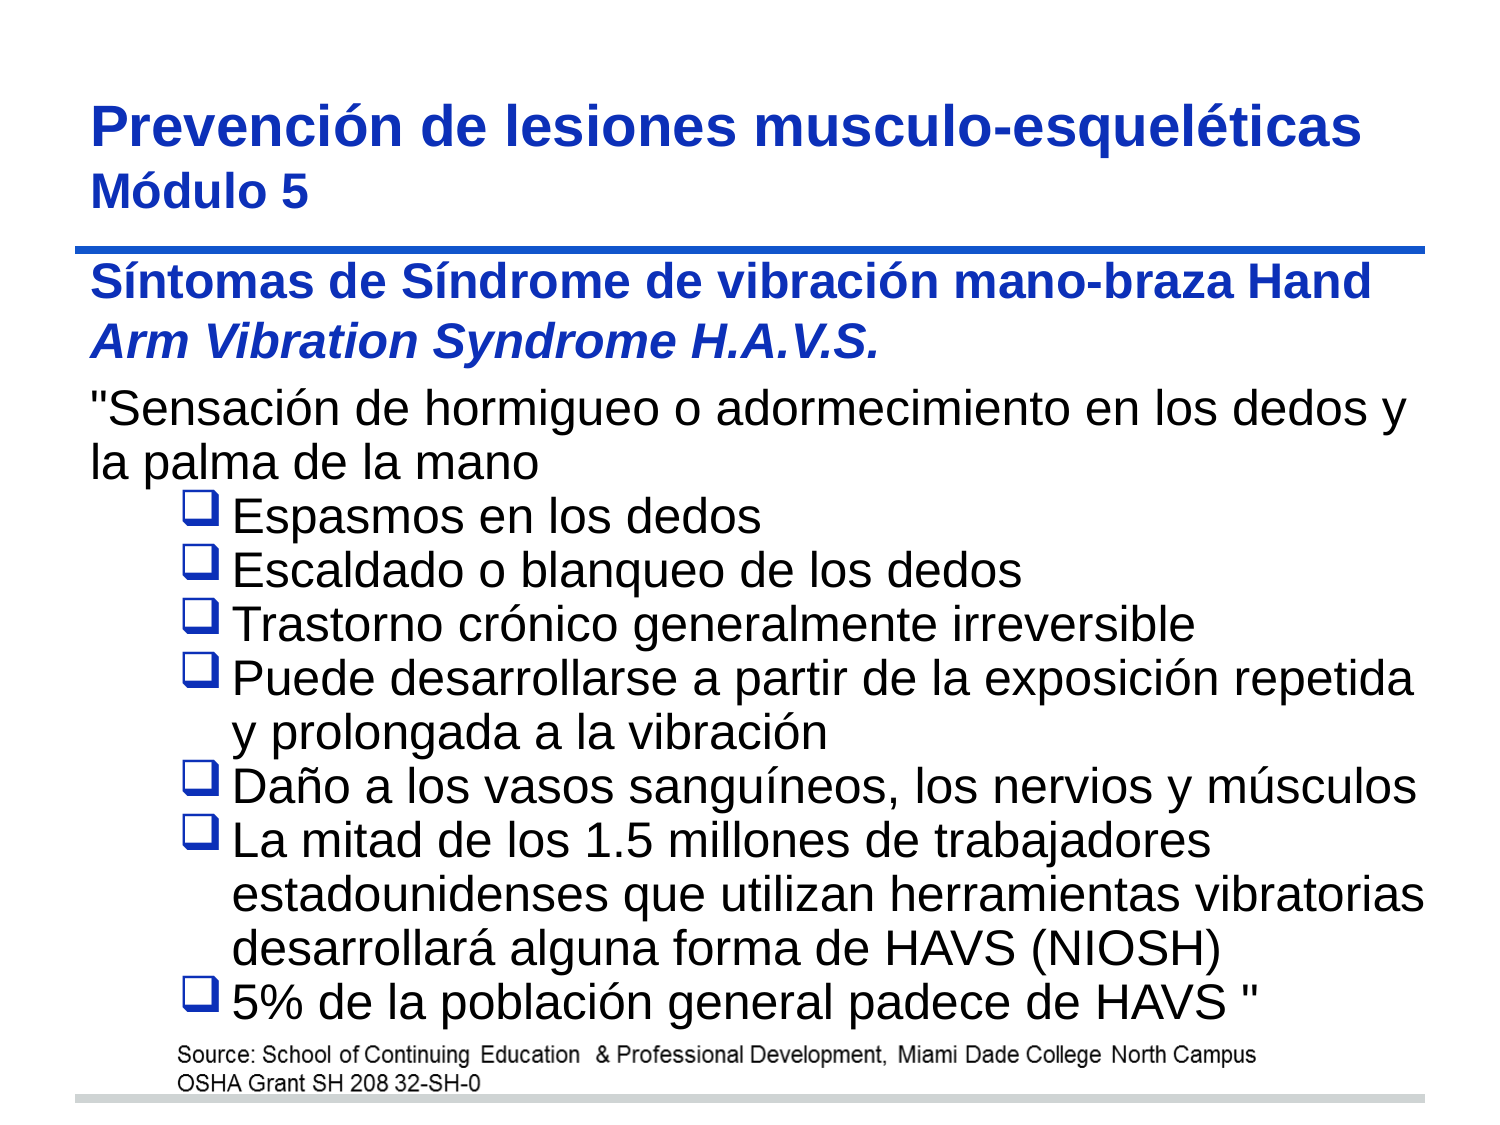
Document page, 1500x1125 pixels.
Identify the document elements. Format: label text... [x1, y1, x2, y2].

title Síntomas de Síndrome de vibración mano-braza Hand Arm Vibration Syndrome H.A.V.S. [75, 234, 1425, 367]
picture [162, 1031, 1290, 1111]
list "Sensación de hormigueo o adormecimiento en los dedos y la palma de la mano Espasmos en los dedos Escaldado o blanqueo de los dedos Trastorno crónico generalmente irreversible Puede desarrollarse a partir de la exposición repetida y prolongada a la vibración Daño a los vasos sanguíneos, los nervios y músculos La mitad de los 1.5 millones de trabajadores estadounidenses que utilizan herramientas vibratorias desarrollará alguna forma de HAVS (NIOSH) 5% de la población general padece de HAVS " [75, 367, 1449, 1047]
text_box Prevención de lesiones musculo-esqueléticas Módulo 5 [74, 64, 1472, 234]
